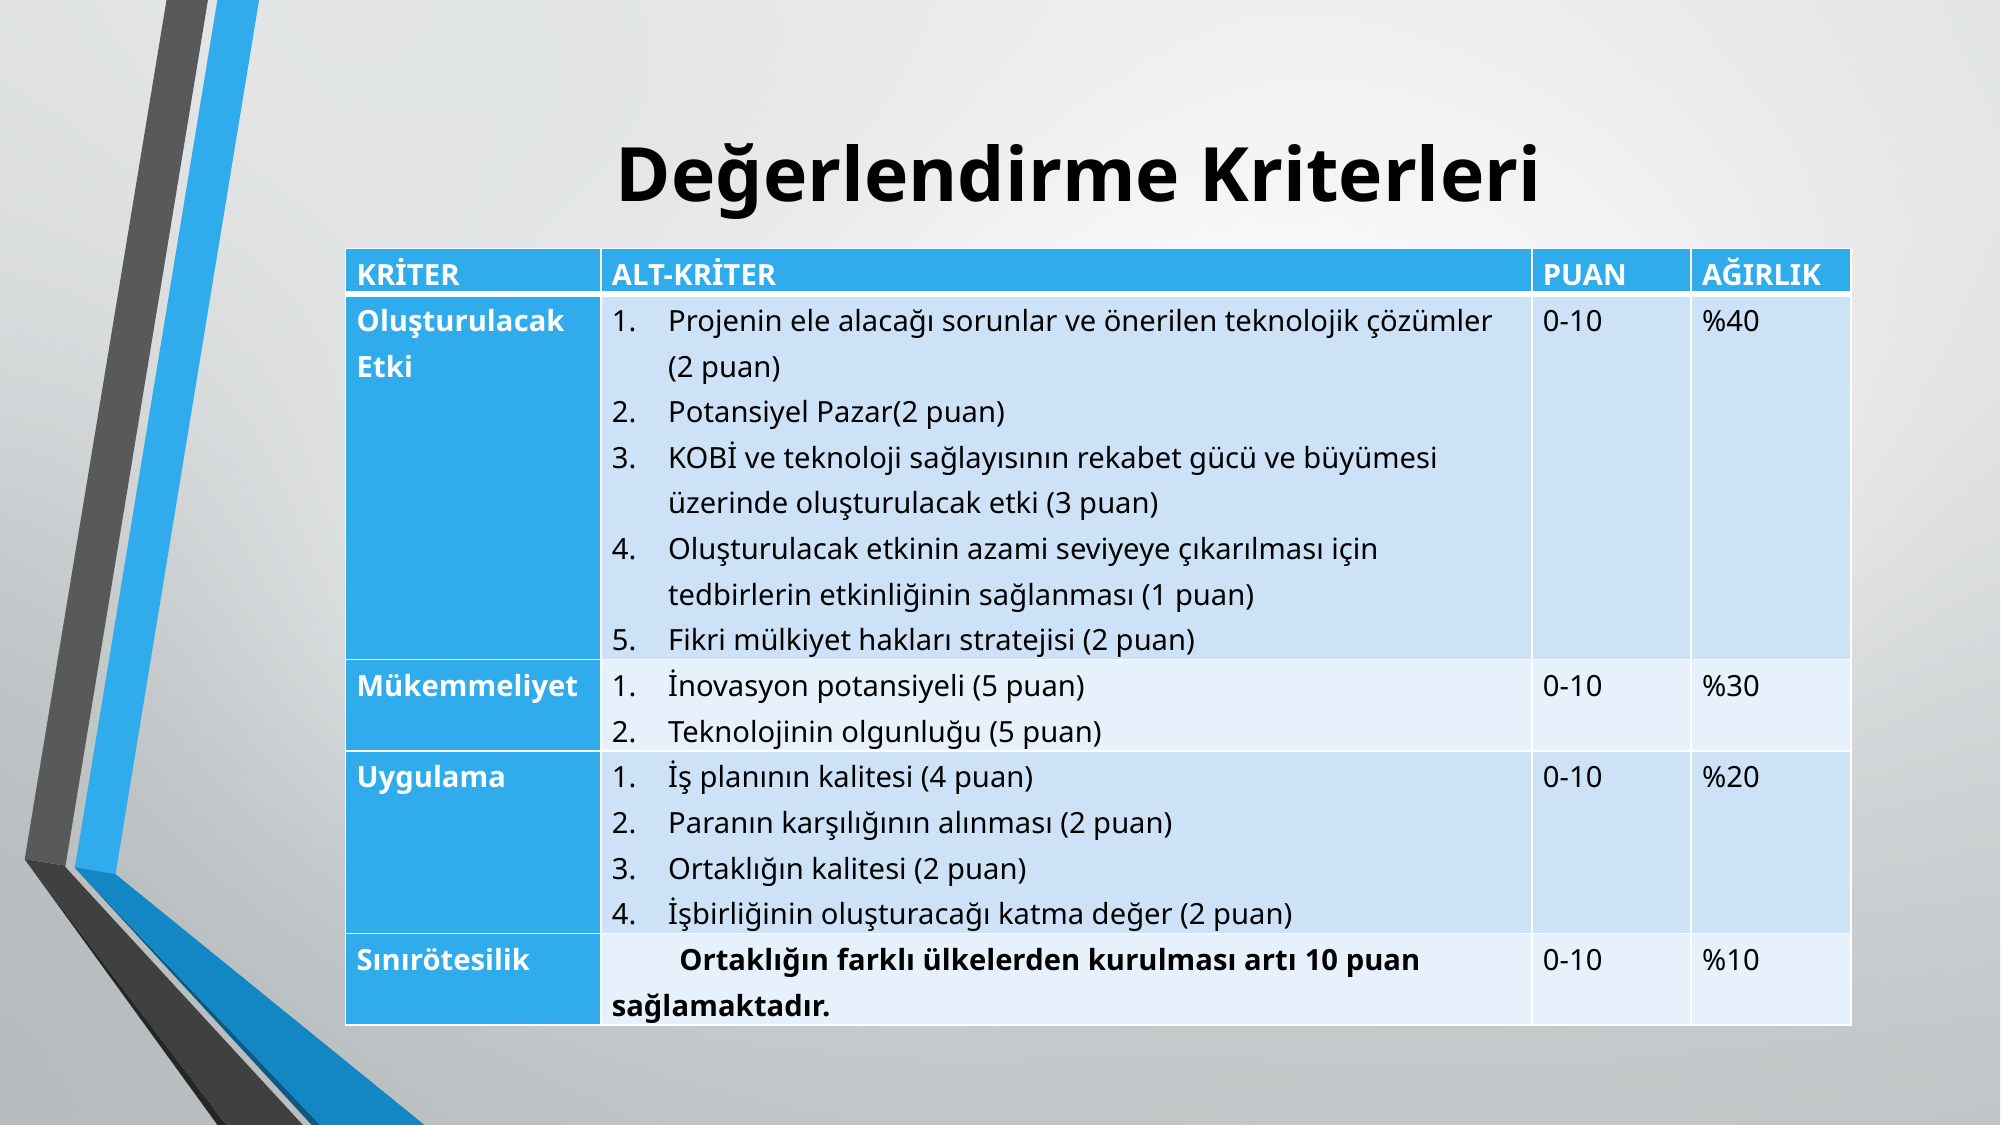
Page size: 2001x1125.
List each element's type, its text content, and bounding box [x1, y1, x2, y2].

table_cell %40 [1692, 297, 1850, 659]
table_header PUAN [1533, 249, 1690, 291]
table_cell Oluşturulacak Etki [346, 297, 600, 659]
table_cell Uygulama [346, 752, 600, 933]
table_header KRİTER [346, 249, 600, 291]
table_cell İş planının kalitesi (4 puan) Paranın karşılığının alınması (2 puan) Ortaklığın kalitesi (2 puan) İşbirliğinin oluşturacağı katma değer (2 puan) [602, 752, 1531, 933]
table_cell Sınırötesilik [346, 934, 600, 1024]
title Değerlendirme Kriterleri [256, 28, 1901, 316]
table_cell 0-10 [1533, 934, 1690, 1024]
table_cell 0-10 [1533, 660, 1690, 750]
table_cell Projenin ele alacağı sorunlar ve önerilen teknolojik çözümler (2 puan) Potansiyel Pazar(2 puan) KOBİ ve teknoloji sağlayısının rekabet gücü ve büyümesi üzerinde oluşturulacak etki (3 puan) Oluşturulacak etkinin azami seviyeye çıkarılması için tedbirlerin etkinliğinin sağlanması (1 puan) Fikri mülkiyet hakları stratejisi (2 puan) [602, 297, 1531, 659]
table_header ALT-KRİTER [602, 249, 1531, 291]
table_cell %10 [1692, 934, 1850, 1024]
table_cell %30 [1692, 660, 1850, 750]
table_cell 0-10 [1533, 297, 1690, 659]
table_cell İnovasyon potansiyeli (5 puan) Teknolojinin olgunluğu (5 puan) [602, 660, 1531, 750]
table_header AĞIRLIK [1692, 249, 1850, 291]
table_cell %20 [1692, 752, 1850, 933]
table_cell Mükemmeliyet [346, 660, 600, 750]
table_cell 0-10 [1533, 752, 1690, 933]
table_cell Ortaklığın farklı ülkelerden kurulması artı 10 puan sağlamaktadır. [602, 934, 1531, 1024]
